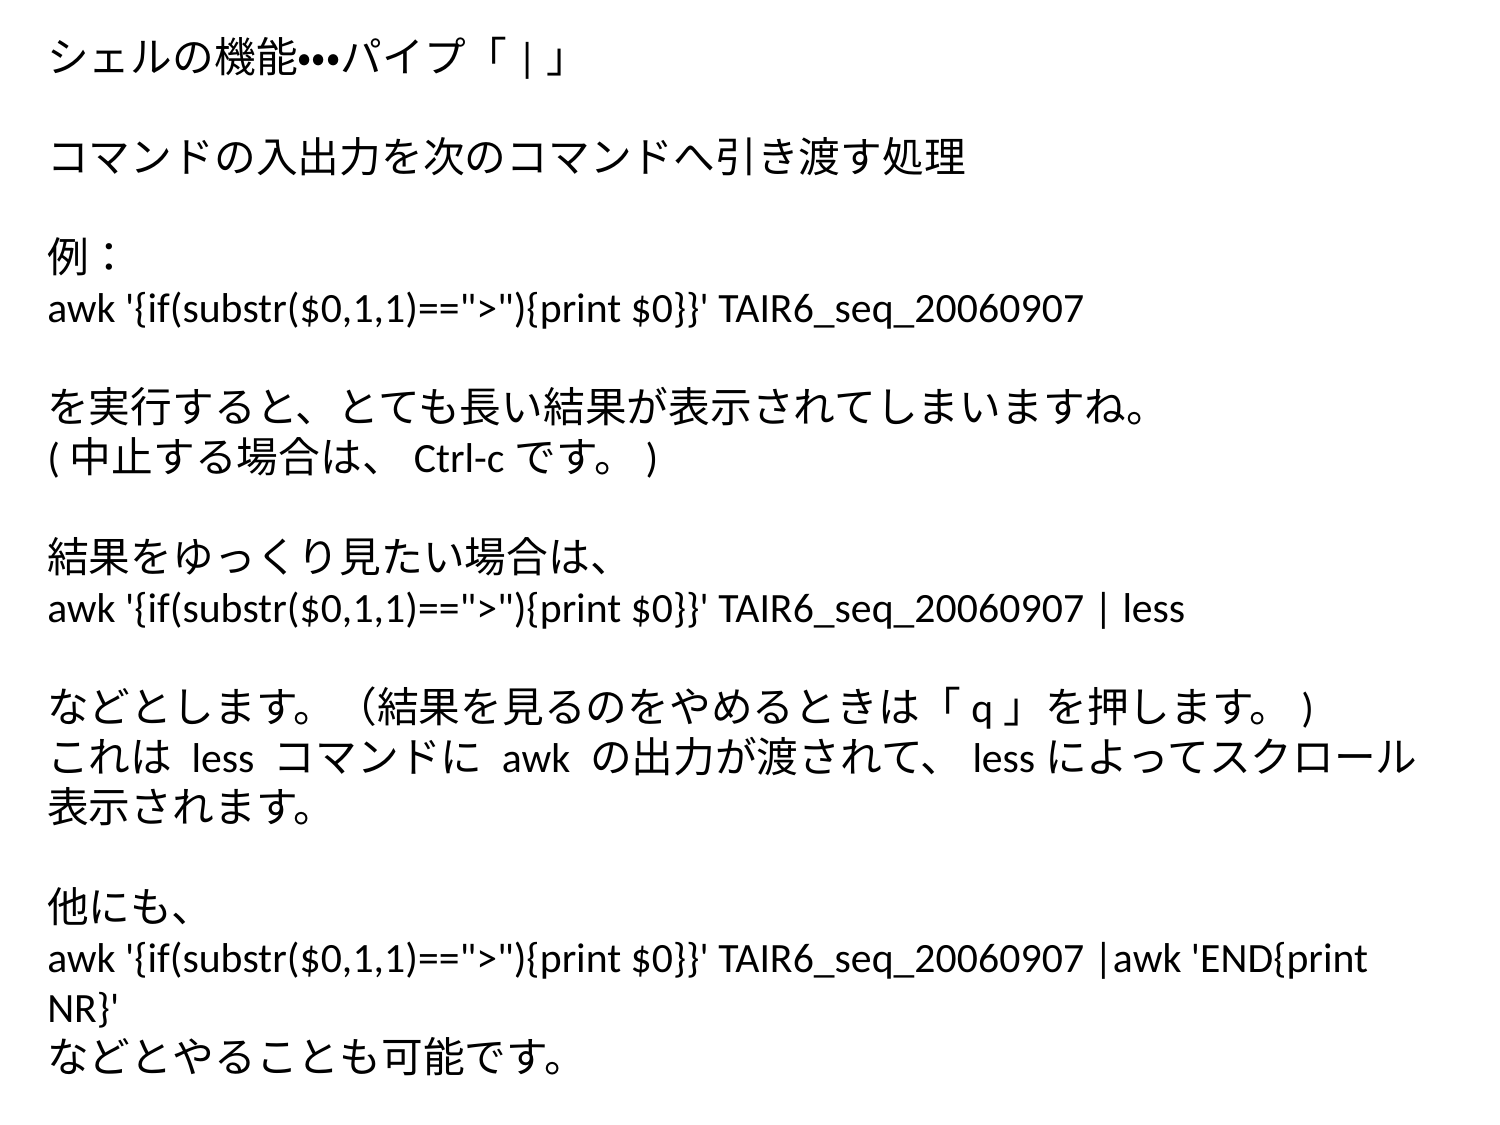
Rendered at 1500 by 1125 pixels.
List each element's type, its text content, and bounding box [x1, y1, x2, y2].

text_box シェルの機能・・・パイプ「|」 コマンドの入出力を次のコマンドへ引き渡す処理 例： awk '{if(substr($0,1,1)==">"){print $0}}' TAIR6_seq_20060907 を実行すると、とても長い結果が表示されてしまいますね。 (中止する場合は、Ctrl-cです。) 結果をゆっくり見たい場合は、 awk '{if(substr($0,1,1)==">"){print $0}}' TAIR6_seq_20060907 | less などとします。（結果を見るのをやめるときは「q」を押します。) これは less コマンドに awk の出力が渡されて、lessによってスクロール表示されます。 他にも、 awk '{if(substr($0,1,1)==">"){print $0}}' TAIR6_seq_20060907 |awk 'END{print NR}' などとやることも可能です。 [32, 23, 1457, 1089]
